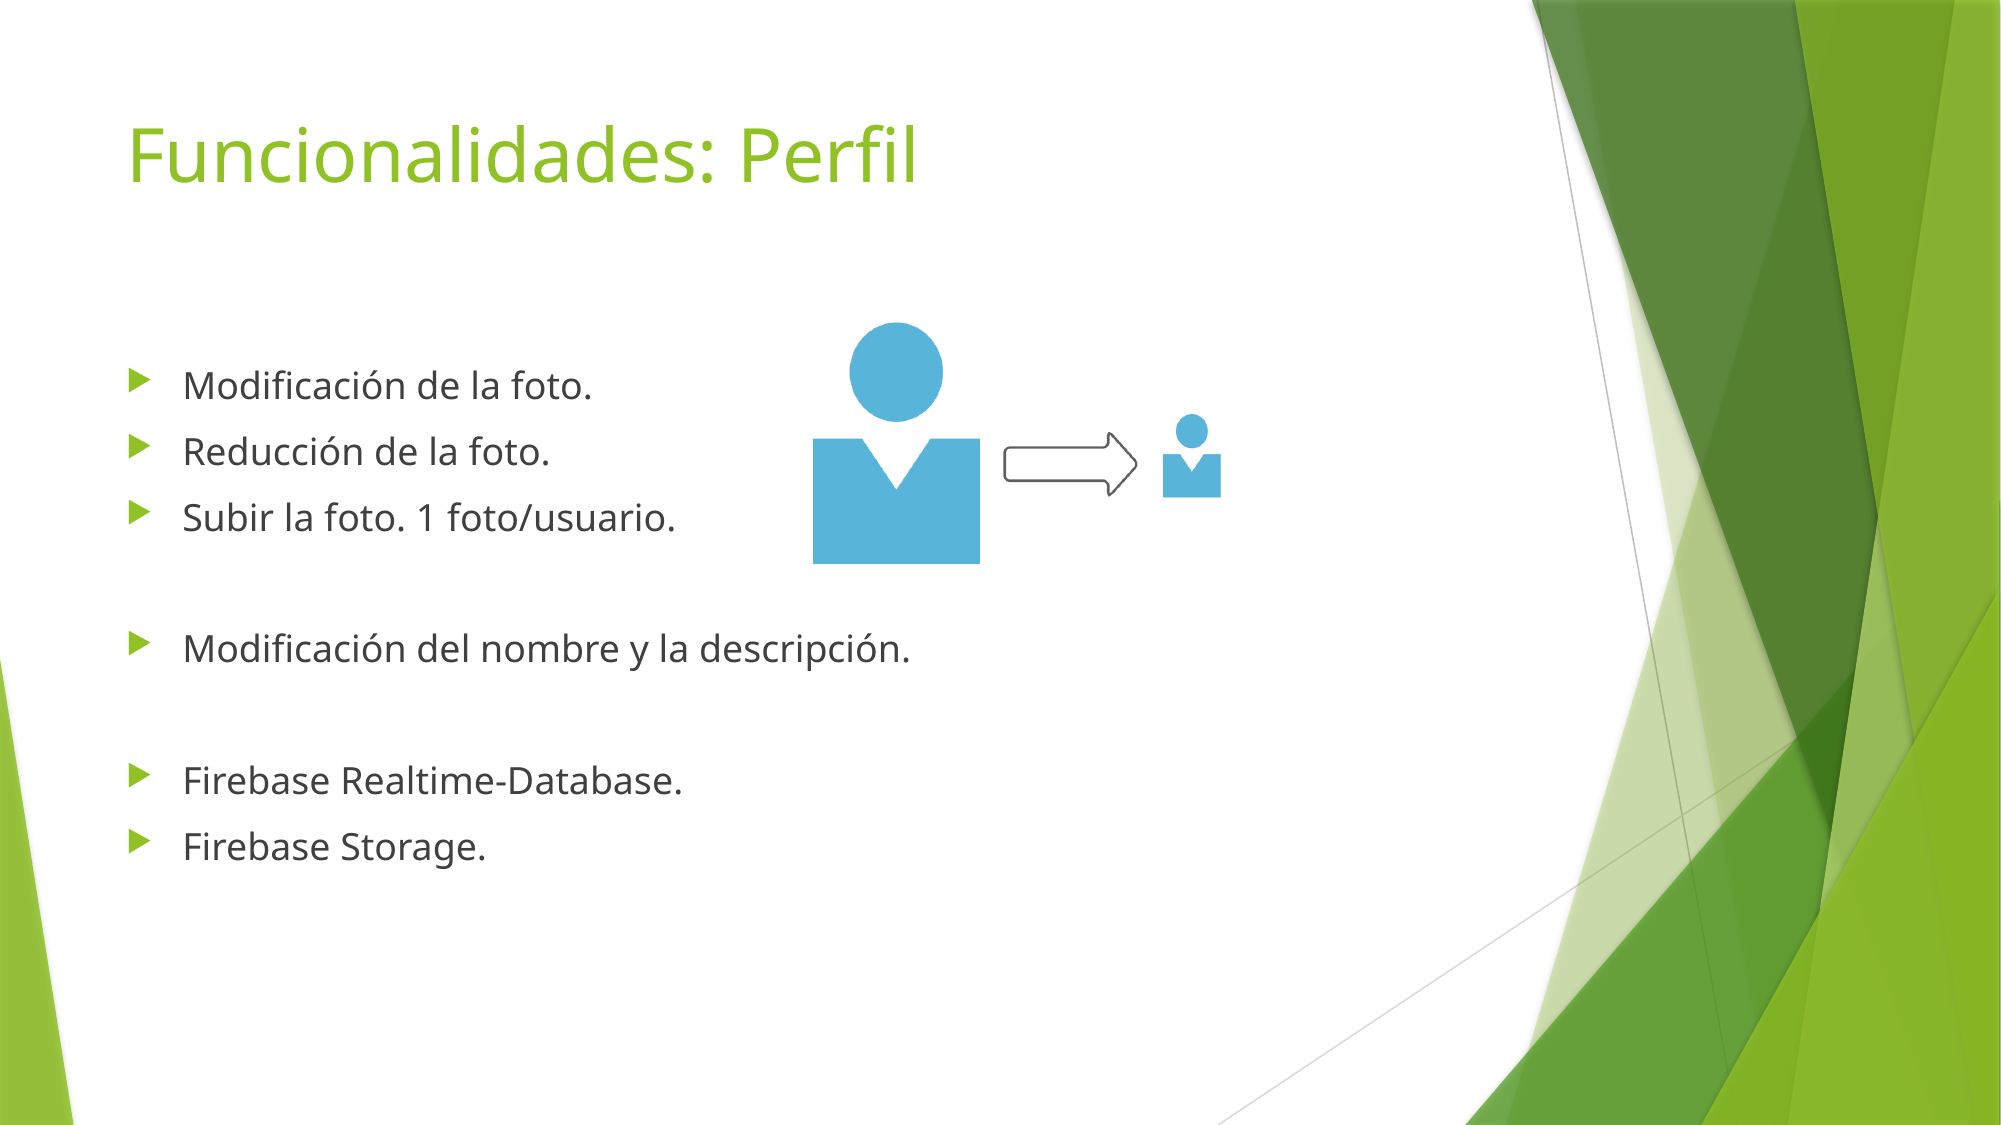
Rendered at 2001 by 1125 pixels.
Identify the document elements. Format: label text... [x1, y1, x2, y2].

picture [795, 293, 1243, 608]
title Funcionalidades: Perfil [111, 99, 1522, 317]
list Modificación de la foto. Reducción de la foto. Subir la foto. 1 foto/usuario. Modificación del nombre y la descripción. Firebase Realtime-Database. Firebase Storage. [111, 354, 1522, 992]
